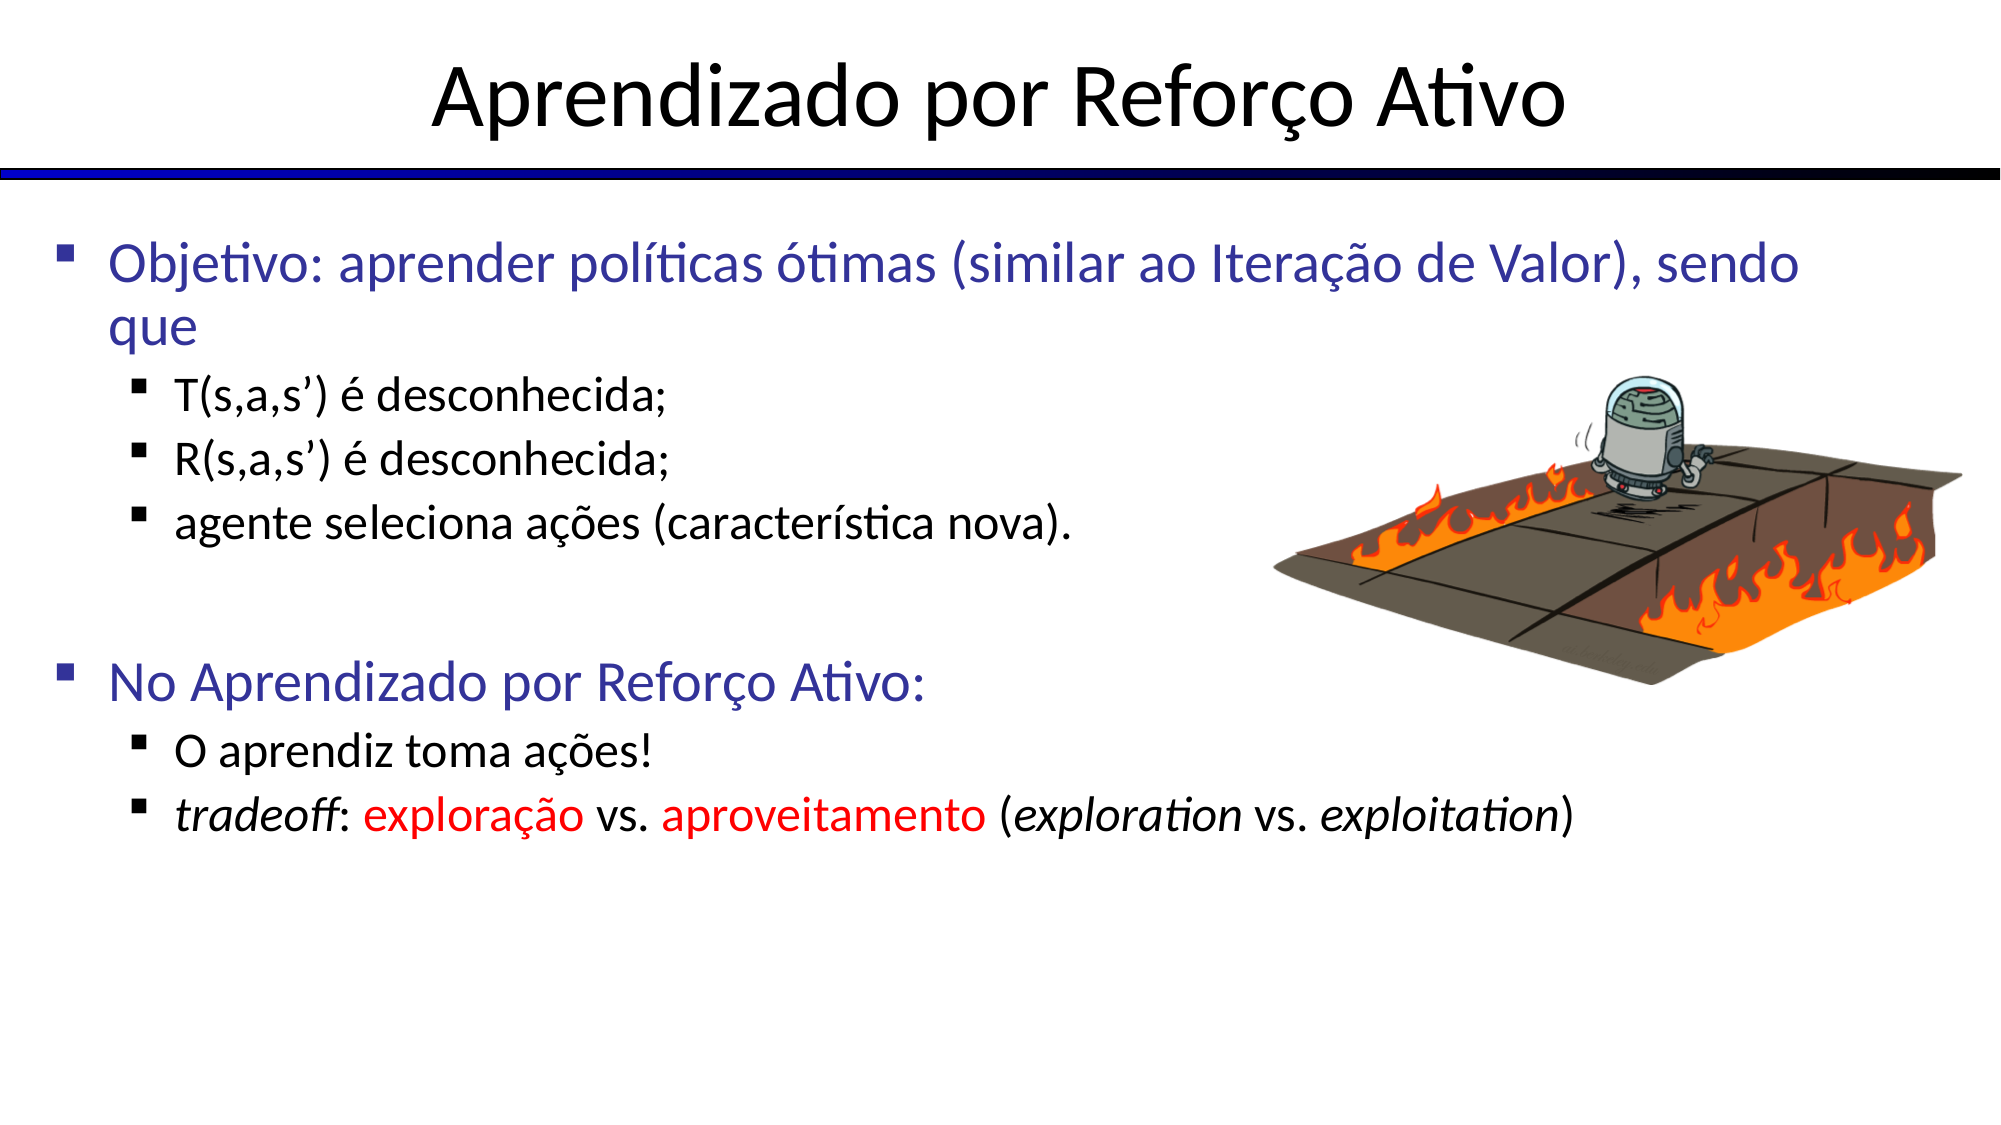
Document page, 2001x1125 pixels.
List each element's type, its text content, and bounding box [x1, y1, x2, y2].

picture [1266, 349, 1963, 687]
title Aprendizado por Reforço Ativo [0, 0, 2000, 184]
list Objetivo: aprender políticas ótimas (similar ao Iteração de Valor), sendo que T(s,a,s’) é desconhecida; R(s,a,s’) é desconhecida; agente seleciona ações (característica nova). No Aprendizado por Reforço Ativo: O aprendiz toma ações! tradeoff: exploração vs. aproveitamento (exploration vs. exploitation) [37, 224, 1901, 968]
